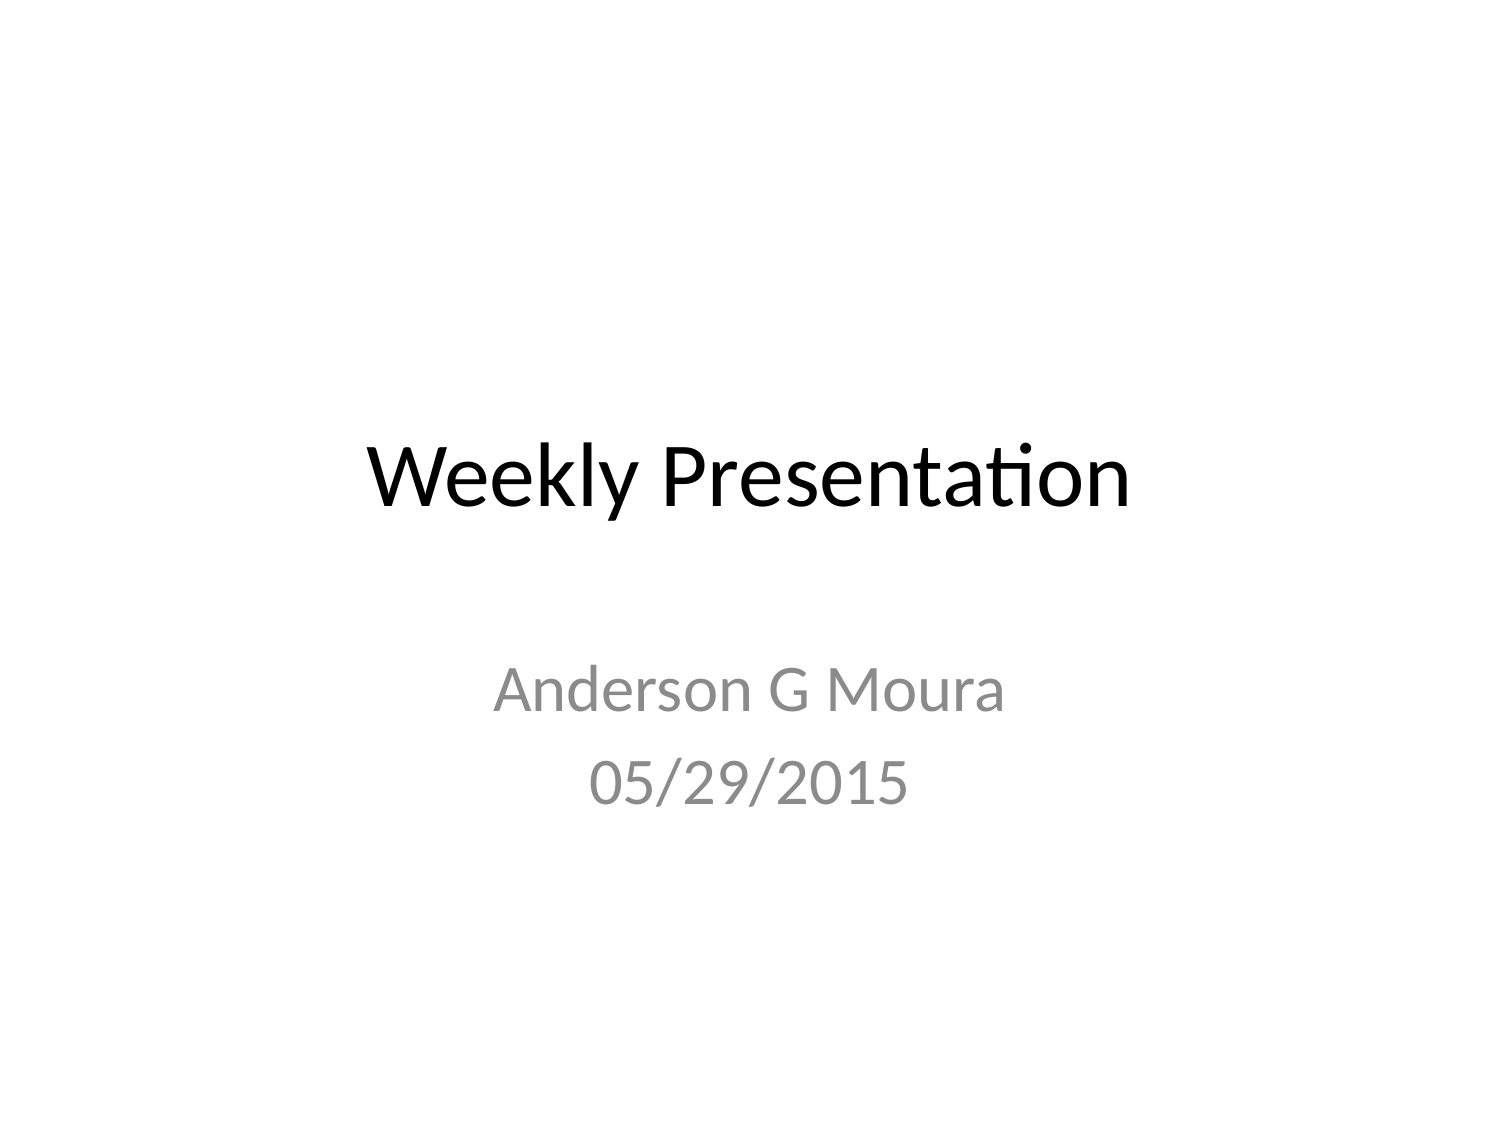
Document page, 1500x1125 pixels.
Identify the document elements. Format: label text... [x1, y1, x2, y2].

subtitle Anderson G Moura 05/29/2015 [225, 637, 1275, 925]
title Weekly Presentation [112, 349, 1388, 591]
